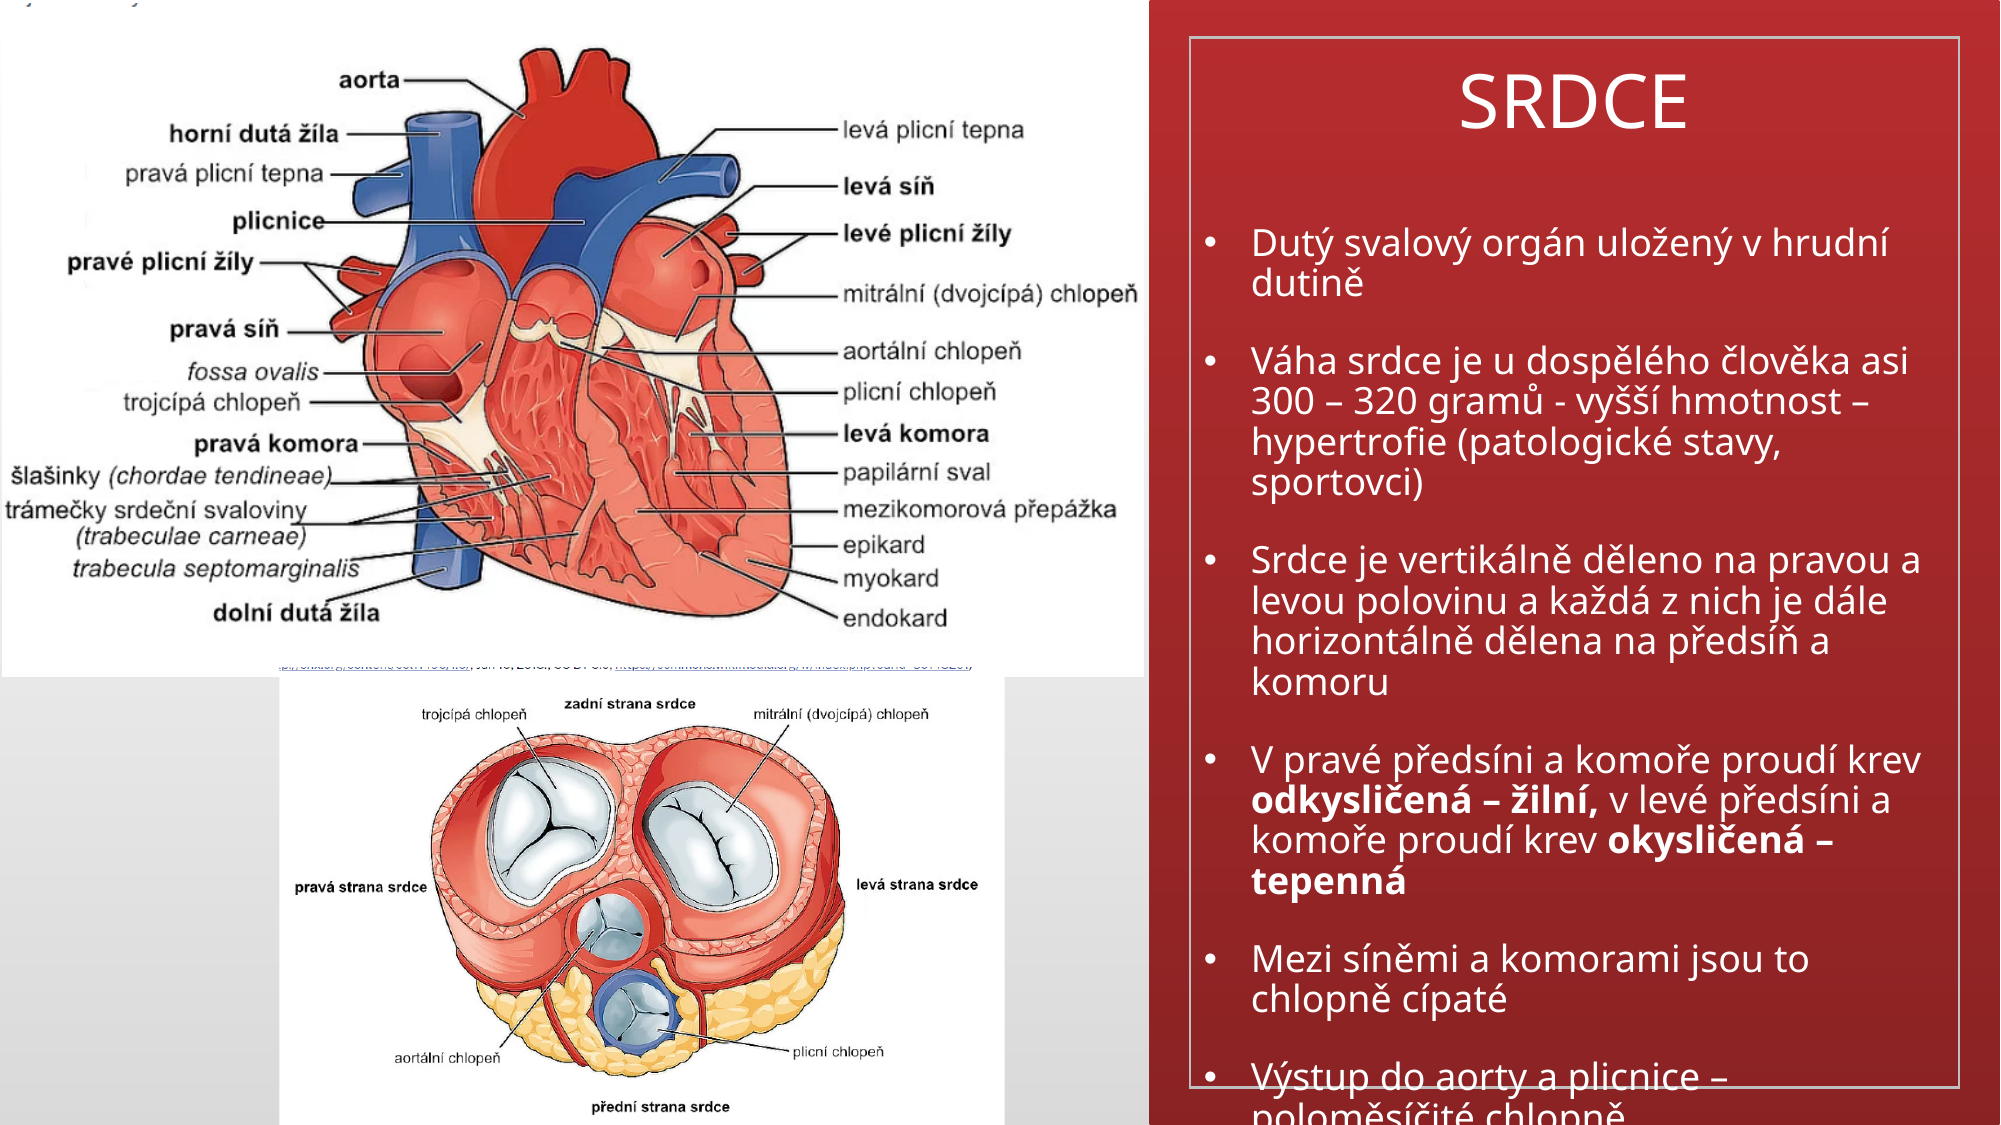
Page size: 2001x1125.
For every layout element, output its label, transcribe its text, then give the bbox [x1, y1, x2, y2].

title SRDCE [1262, 42, 1908, 153]
picture [2, 2, 1144, 1125]
list Dutý svalový orgán uložený v hrudní dutině Váha srdce je u dospělého člověka asi 300 – 320 gramů - vyšší hmotnost – hypertrofie (patologické stavy, sportovci) Srdce je vertikálně děleno na pravou a levou polovinu a každá z nich je dále horizontálně dělena na předsíň a komoru V pravé předsíni a komoře proudí krev odkysličená – žilní, v levé předsíni a komoře proudí krev okysličená – tepenná Mezi síněmi a komorami jsou to chlopně cípaté Výstup do aorty a plicnice – poloměsíčité chlopně [1189, 216, 1957, 1125]
